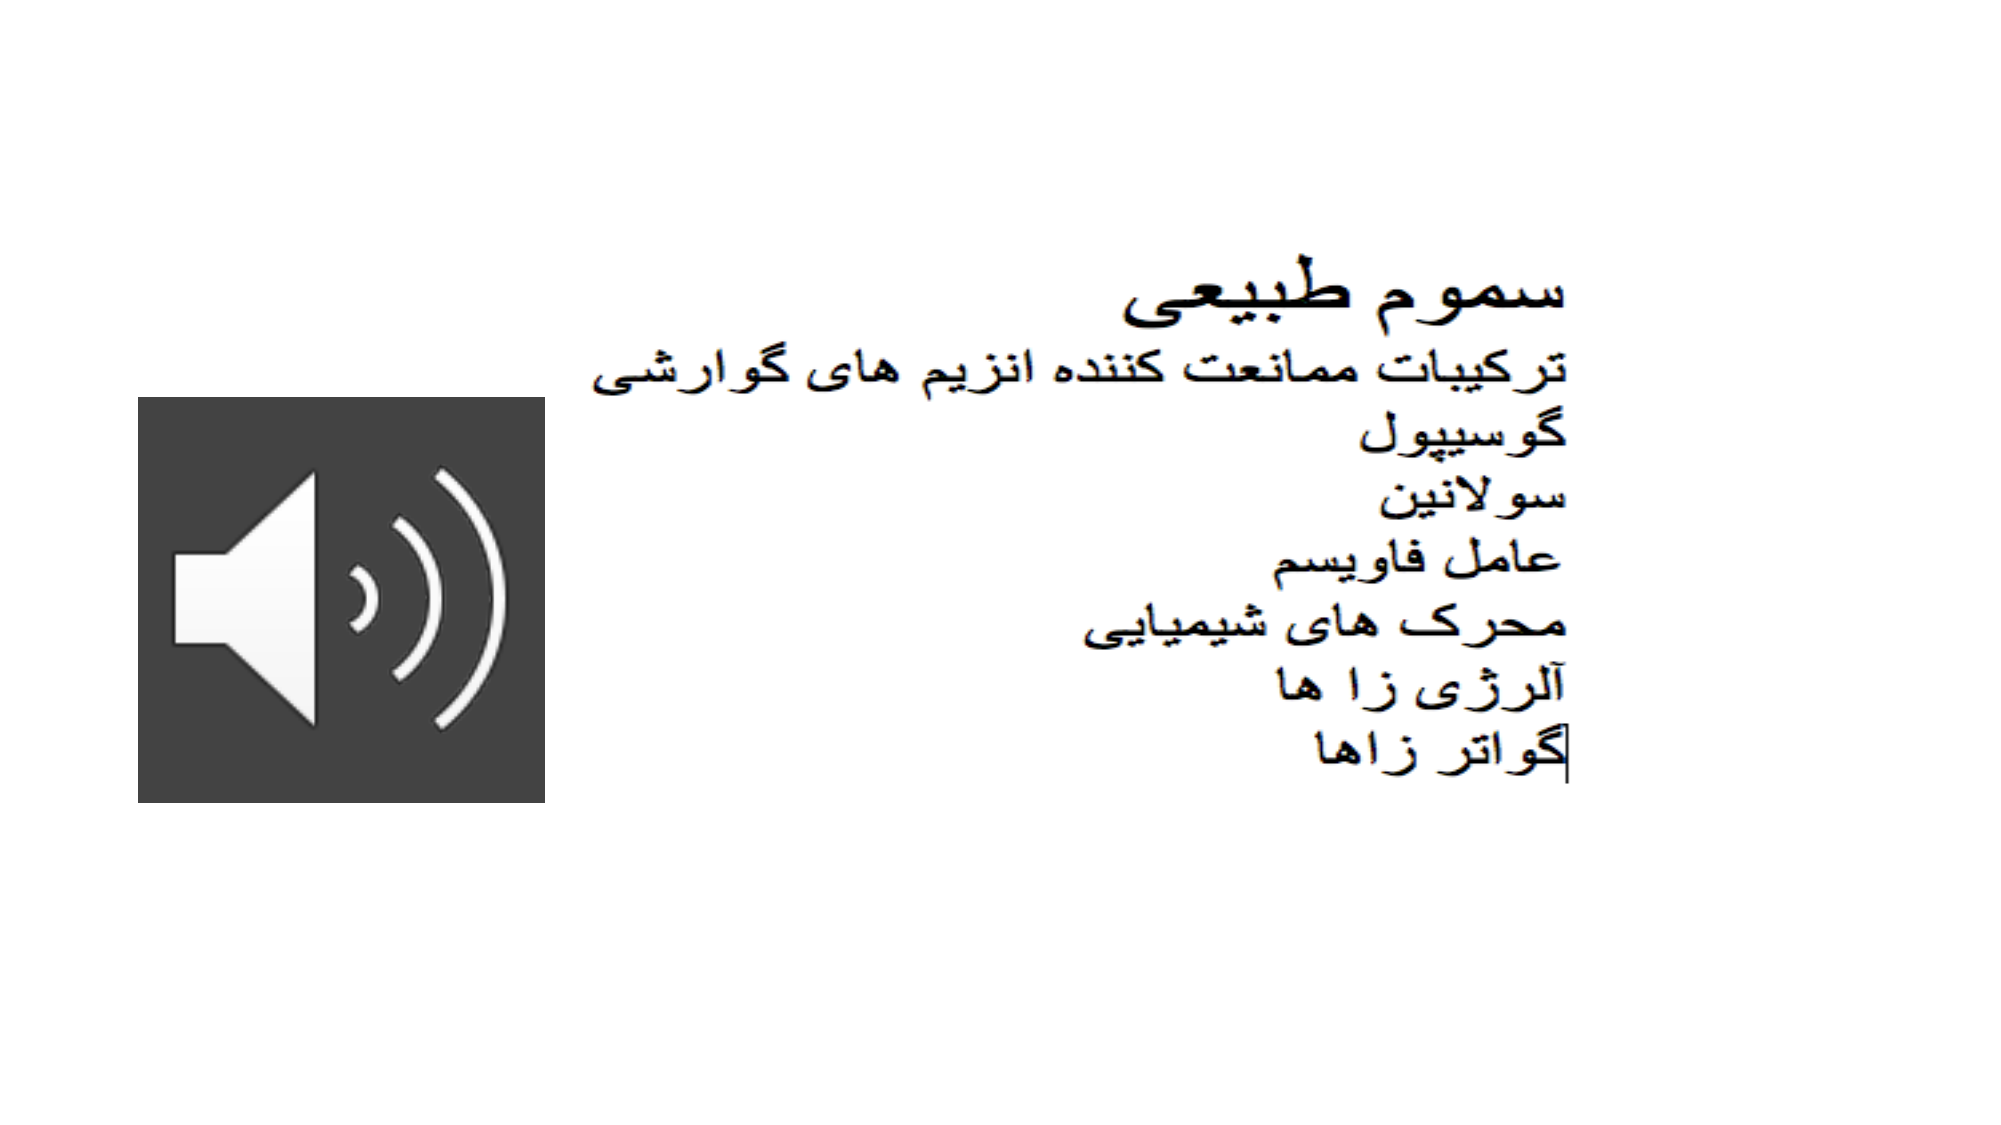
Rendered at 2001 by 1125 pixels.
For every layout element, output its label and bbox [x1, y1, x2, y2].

list [336, 0, 1660, 1125]
picture [137, 395, 546, 805]
